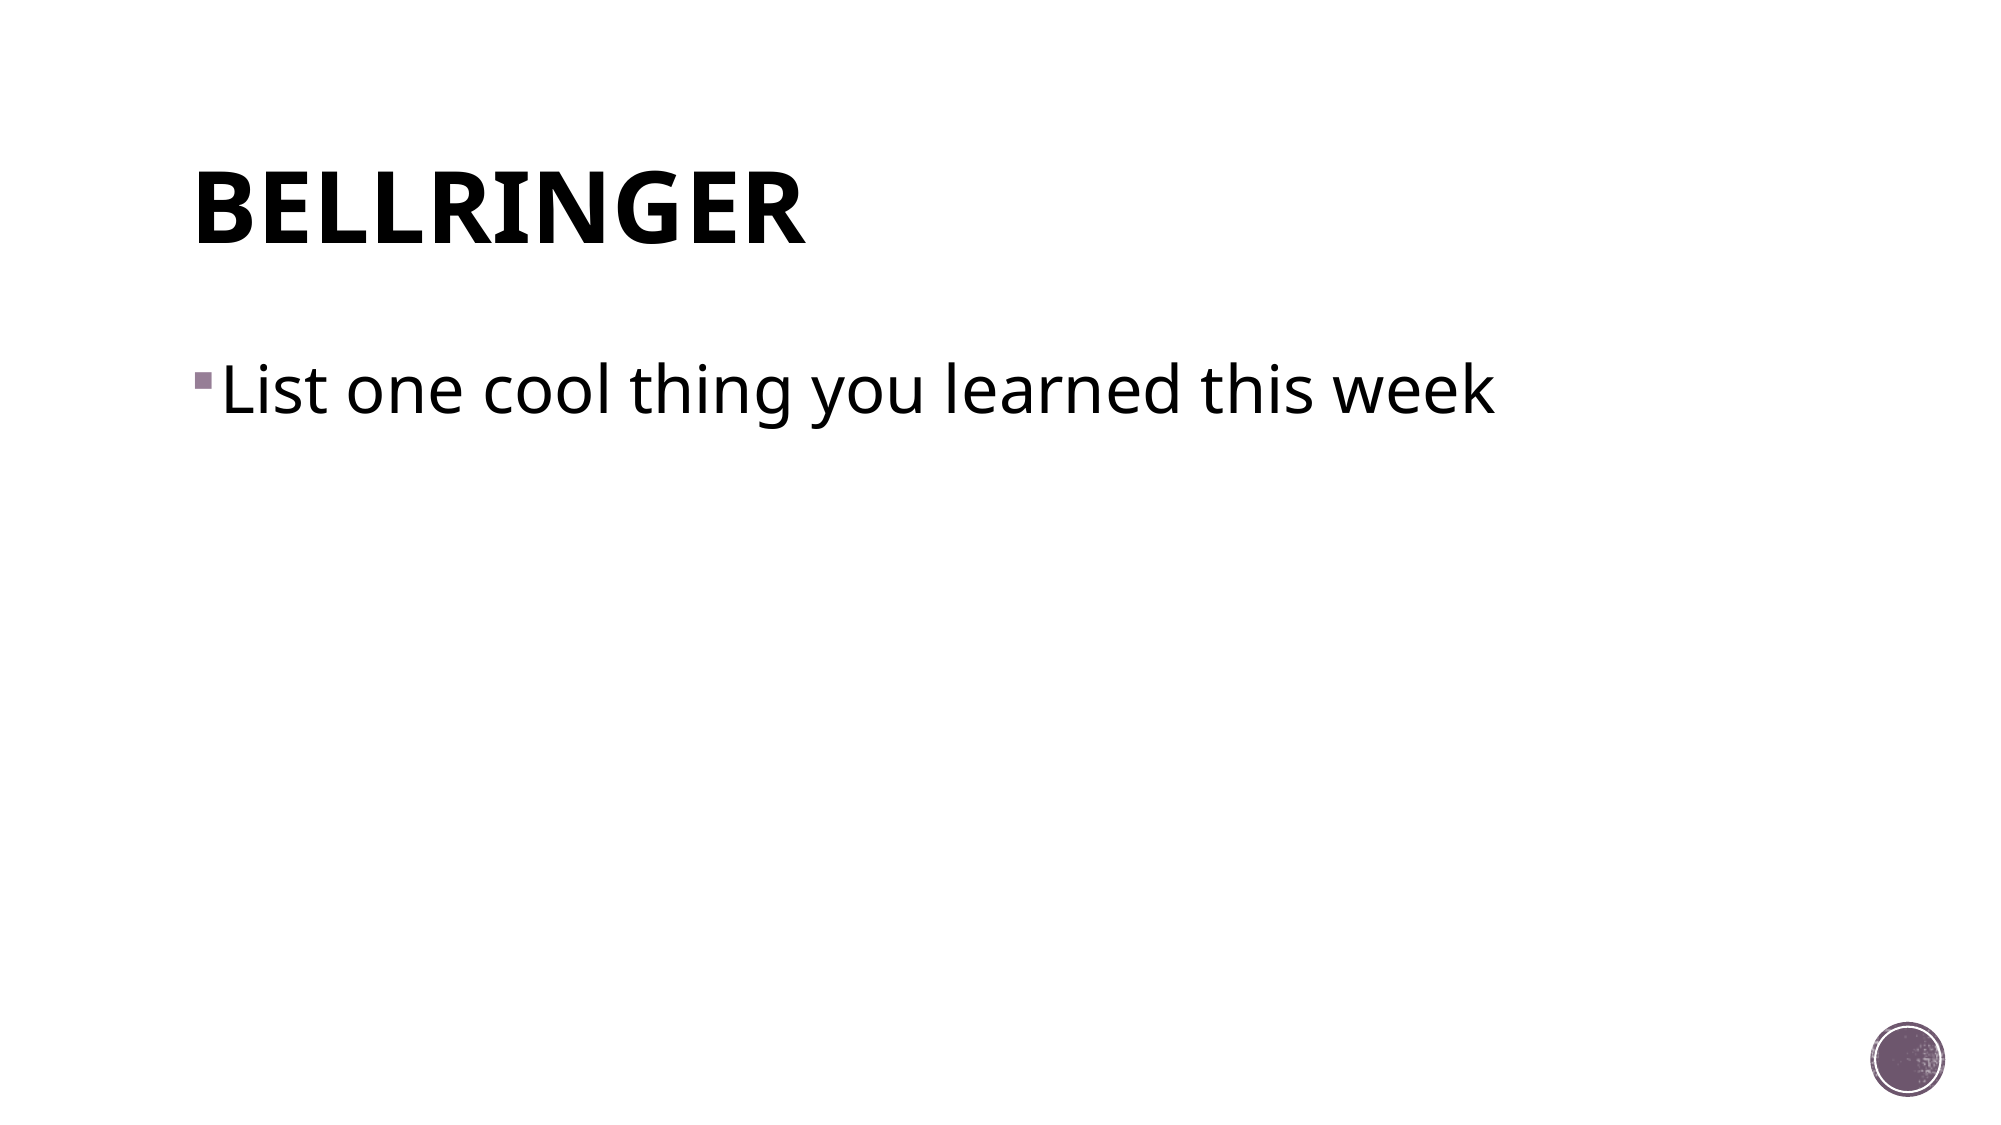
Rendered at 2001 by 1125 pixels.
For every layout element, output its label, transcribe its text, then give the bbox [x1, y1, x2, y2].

list List one cool thing you learned this week [175, 348, 1826, 1013]
title BELLRINGER [175, 79, 1826, 344]
